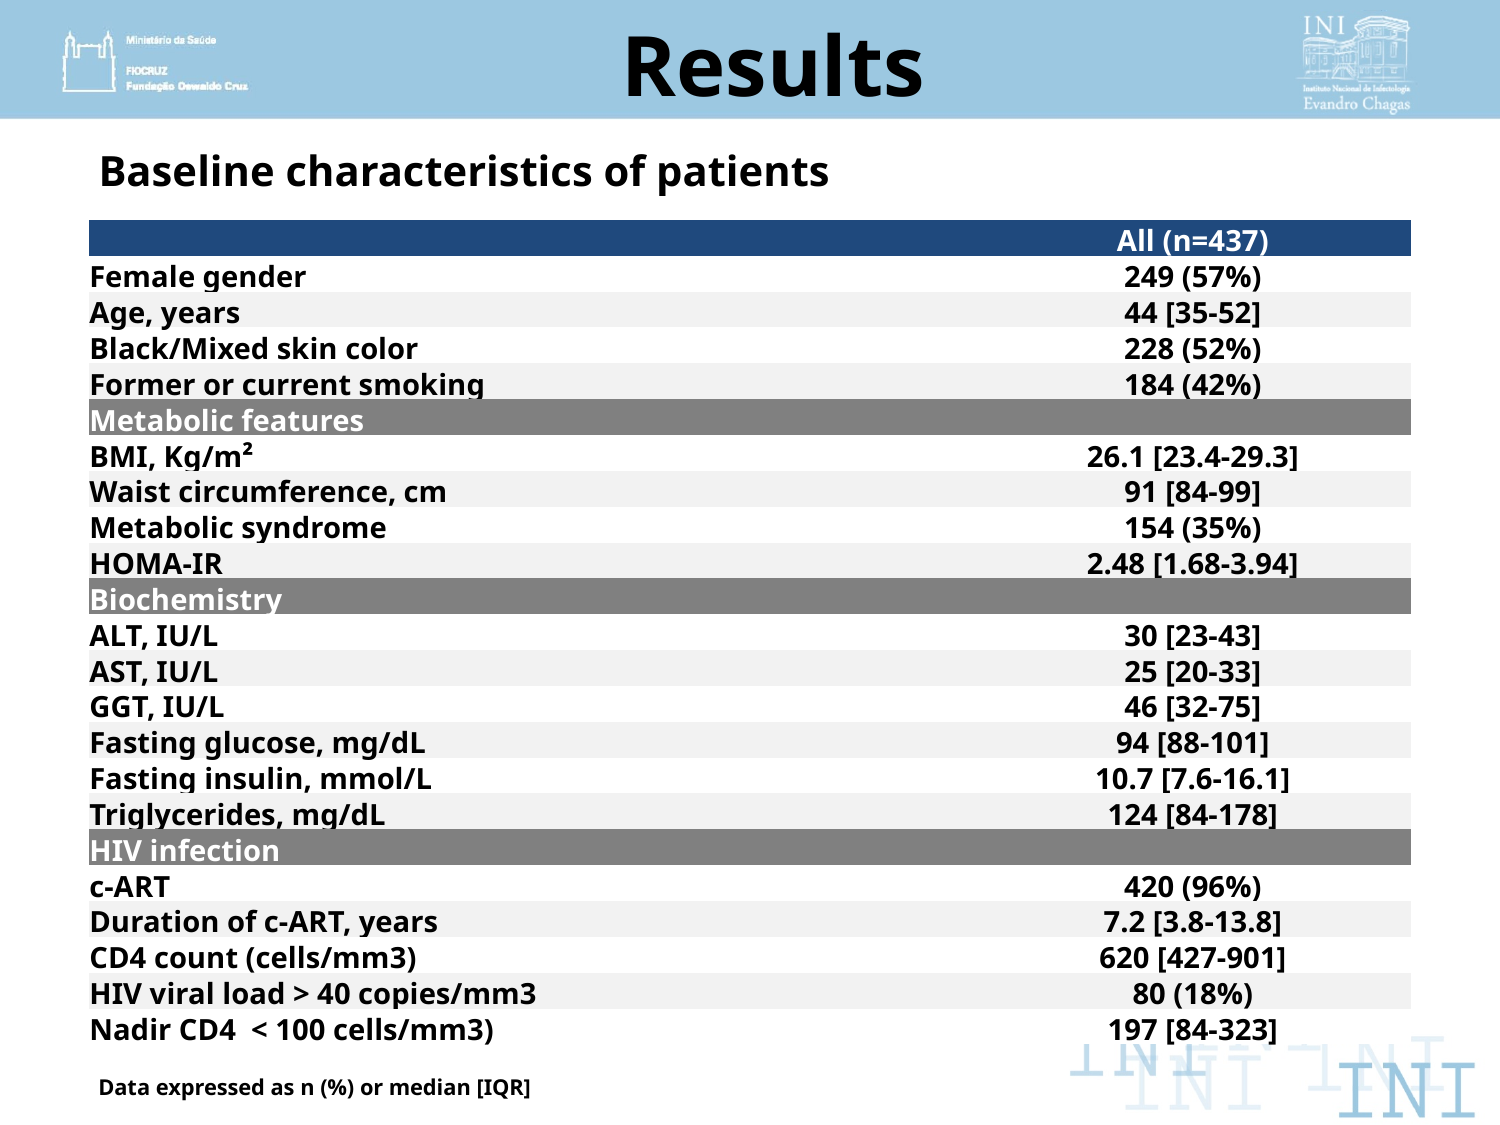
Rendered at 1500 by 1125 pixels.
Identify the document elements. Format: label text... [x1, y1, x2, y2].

table_cell 154 (35%) [974, 507, 1411, 543]
table_cell GGT, IU/L [89, 686, 974, 722]
table_cell 26.1 [23.4-29.3] [974, 435, 1411, 471]
table_cell 228 (52%) [974, 327, 1411, 363]
table_cell 620 [427-901] [974, 937, 1411, 973]
table_cell 124 [84-178] [974, 793, 1411, 829]
title Results [230, 0, 1317, 137]
table_cell 7.2 [3.8-13.8] [974, 901, 1411, 937]
table_cell Waist circumference, cm [89, 471, 974, 507]
table_cell c-ART [89, 865, 974, 901]
table_cell AST, IU/L [89, 650, 974, 686]
table_cell [974, 399, 1411, 435]
table_cell [974, 829, 1411, 865]
table_cell 80 (18%) [974, 973, 1411, 1009]
table_cell HIV infection [89, 829, 974, 865]
table_cell 10.7 [7.6-16.1] [974, 758, 1411, 793]
table_cell Metabolic features [89, 399, 974, 435]
table_cell HIV viral load > 40 copies/mm3 [89, 973, 974, 1009]
list Baseline characteristics of patients [83, 137, 1407, 197]
table_cell 44 [35-52] [974, 292, 1411, 327]
table_header [89, 220, 974, 256]
table_cell 2.48 [1.68-3.94] [974, 543, 1411, 578]
table_header All (n=437) [974, 220, 1411, 256]
table_cell 184 (42%) [974, 363, 1411, 399]
text_box Data expressed as n (%) or median [IQR] [83, 1066, 550, 1108]
table_cell Triglycerides, mg/dL [89, 793, 974, 829]
table_cell Fasting insulin, mmol/L [89, 758, 974, 793]
table_cell Black/Mixed skin color [89, 327, 974, 363]
table_cell Fasting glucose, mg/dL [89, 722, 974, 758]
table_cell 25 [20-33] [974, 650, 1411, 686]
table_cell 94 [88-101] [974, 722, 1411, 758]
table_cell Nadir CD4 < 100 cells/mm3) [89, 1009, 974, 1044]
table_cell 30 [23-43] [974, 614, 1411, 650]
table_cell 249 (57%) [974, 256, 1411, 292]
picture [0, 0, 1500, 1125]
table_cell 420 (96%) [974, 865, 1411, 901]
table_cell ALT, IU/L [89, 614, 974, 650]
table_cell Female gender [89, 256, 974, 292]
table_cell Metabolic syndrome [89, 507, 974, 543]
table_cell BMI, Kg/m² [89, 435, 974, 471]
table_cell [974, 578, 1411, 614]
table_cell Former or current smoking [89, 363, 974, 399]
table_cell CD4 count (cells/mm3) [89, 937, 974, 973]
table_cell Age, years [89, 292, 974, 327]
table_cell 197 [84-323] [974, 1009, 1411, 1044]
table_cell Duration of c-ART, years [89, 901, 974, 937]
table_cell 46 [32-75] [974, 686, 1411, 722]
table_cell 91 [84-99] [974, 471, 1411, 507]
table_cell HOMA-IR [89, 543, 974, 578]
table_cell Biochemistry [89, 578, 974, 614]
